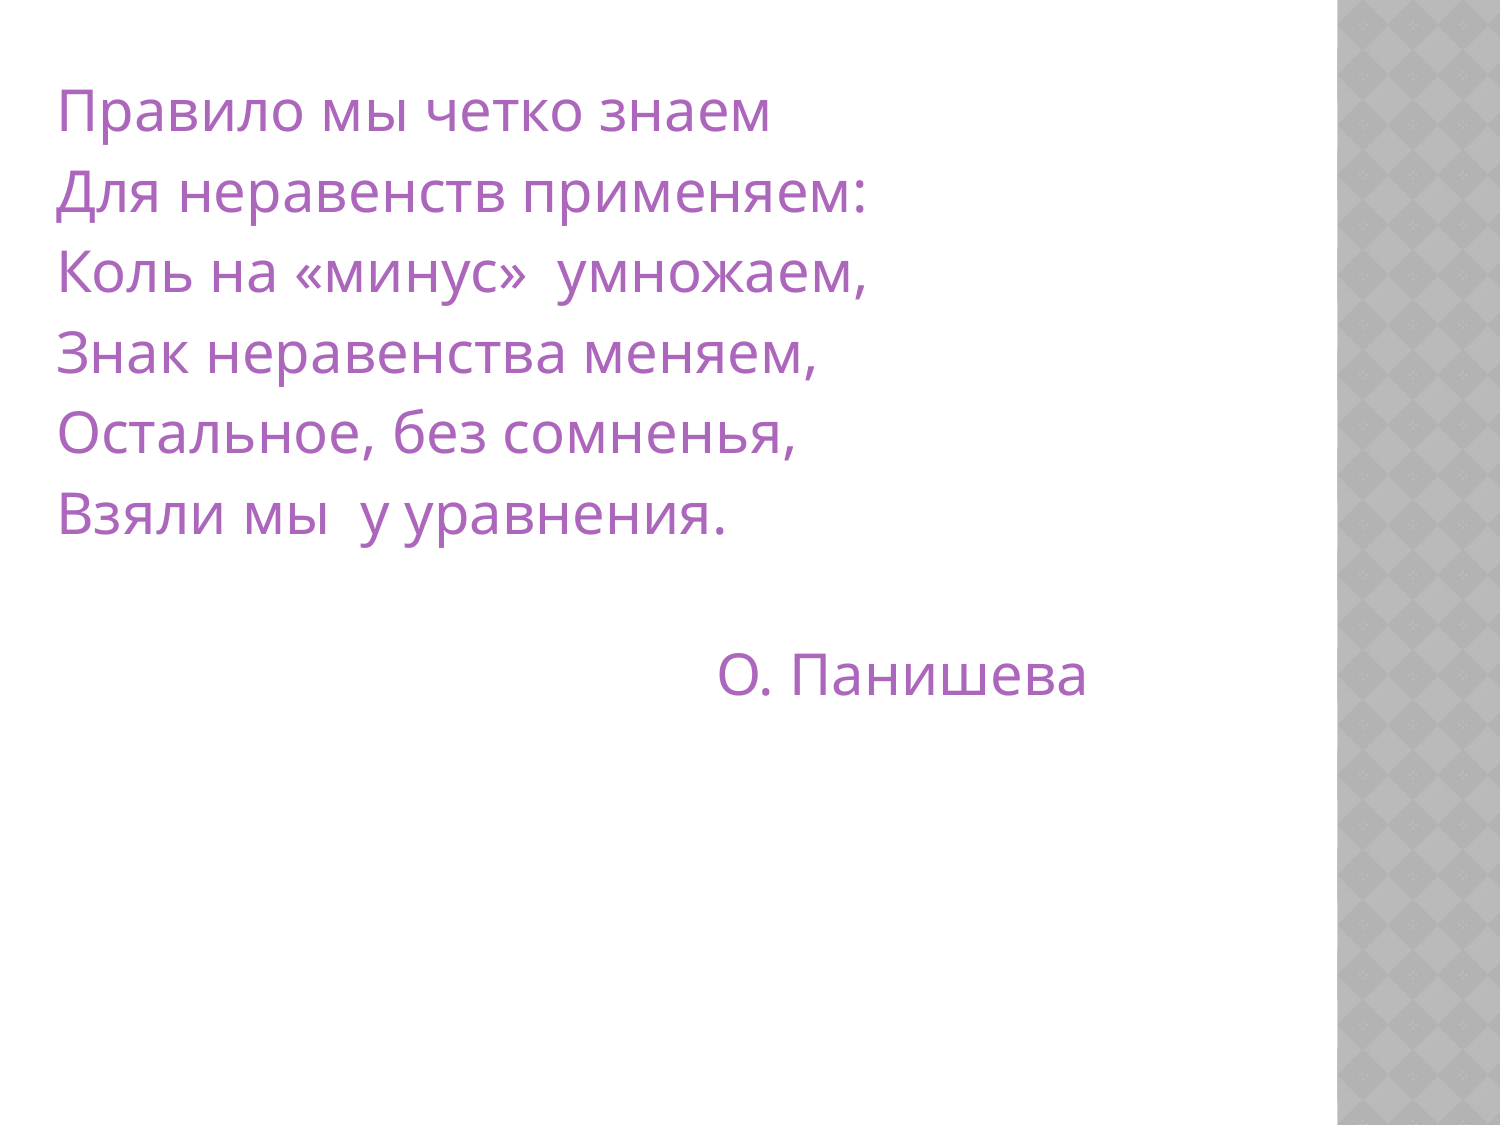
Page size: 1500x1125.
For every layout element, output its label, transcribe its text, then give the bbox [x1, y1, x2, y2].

list Правило мы четко знаем Для неравенств применяем: Коль на «минус» умножаем, Знак неравенства меняем, Остальное, без сомненья, Взяли мы у уравнения. О. Панишева [41, 66, 1427, 728]
